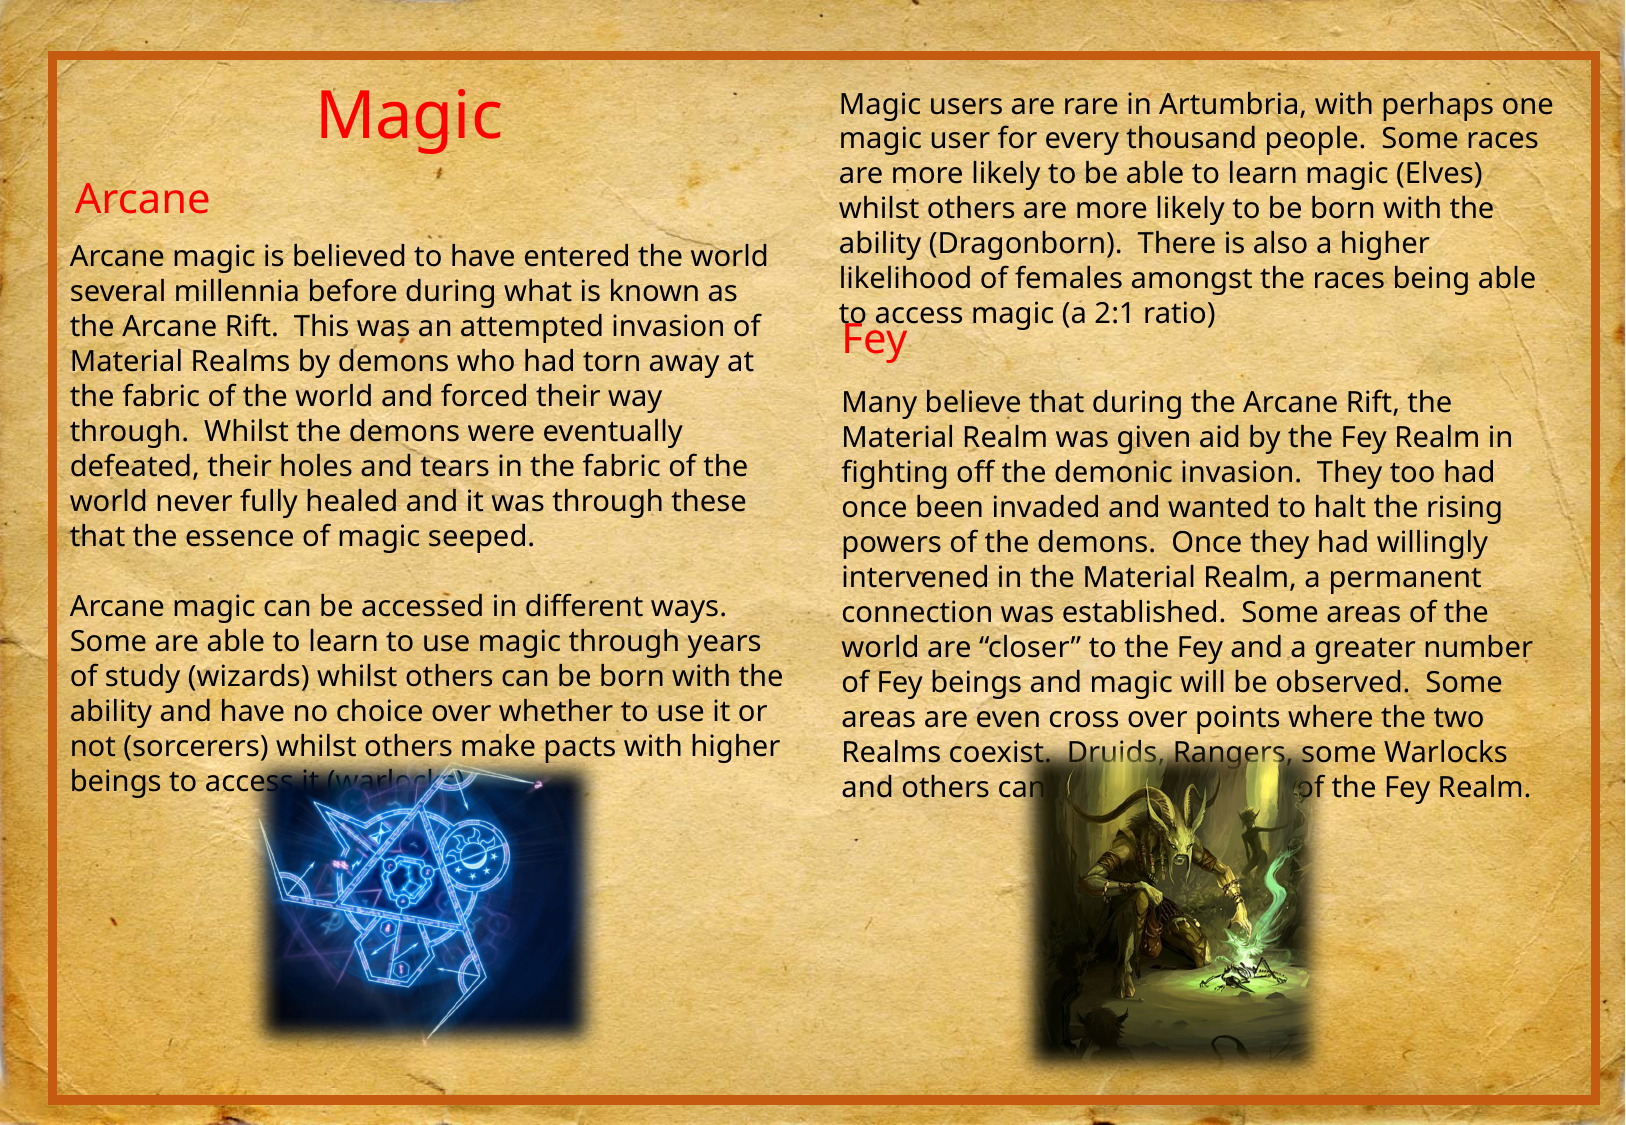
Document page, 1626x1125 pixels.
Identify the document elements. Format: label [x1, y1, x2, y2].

text_box [0, 0, 1625, 1125]
picture [1012, 737, 1330, 1083]
picture [243, 751, 605, 1056]
